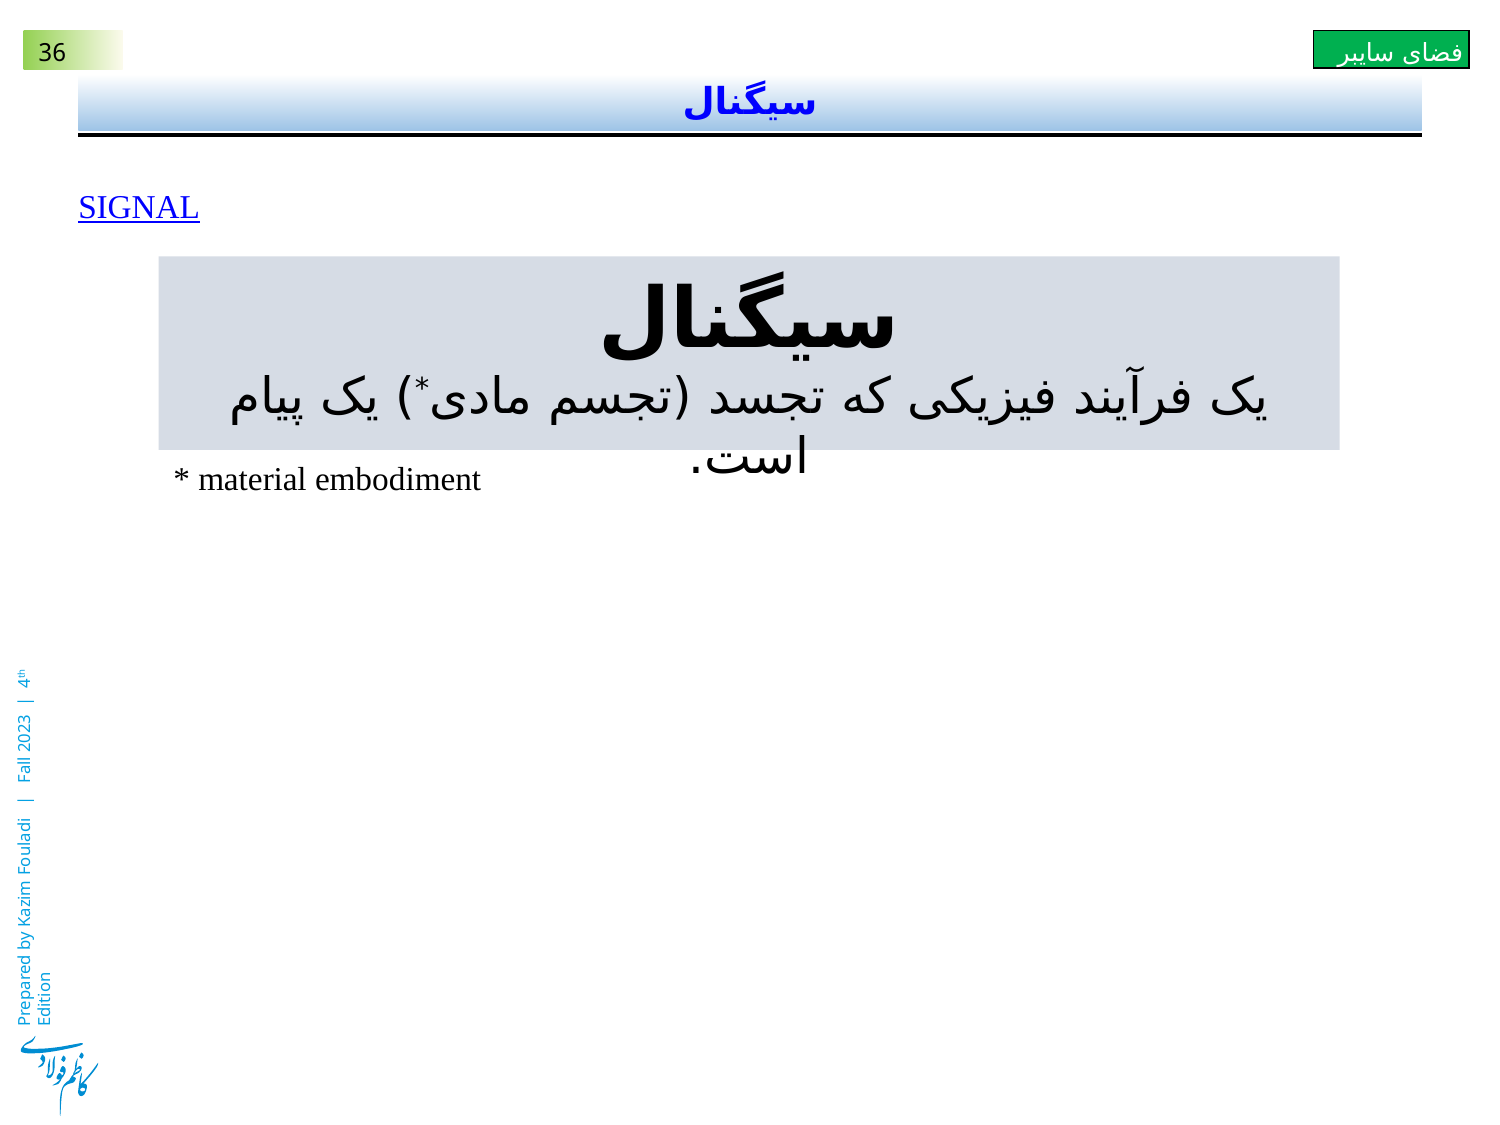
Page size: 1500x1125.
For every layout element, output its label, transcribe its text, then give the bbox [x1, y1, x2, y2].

title سیگنال [78, 75, 1422, 131]
text_box سیگنال یک فرآیند فیزیکی که تجسد (تجسم مادی*) یک پیام است. [157, 255, 1341, 451]
list Signal [78, 182, 1422, 217]
text_box * material embodiment [158, 449, 669, 505]
